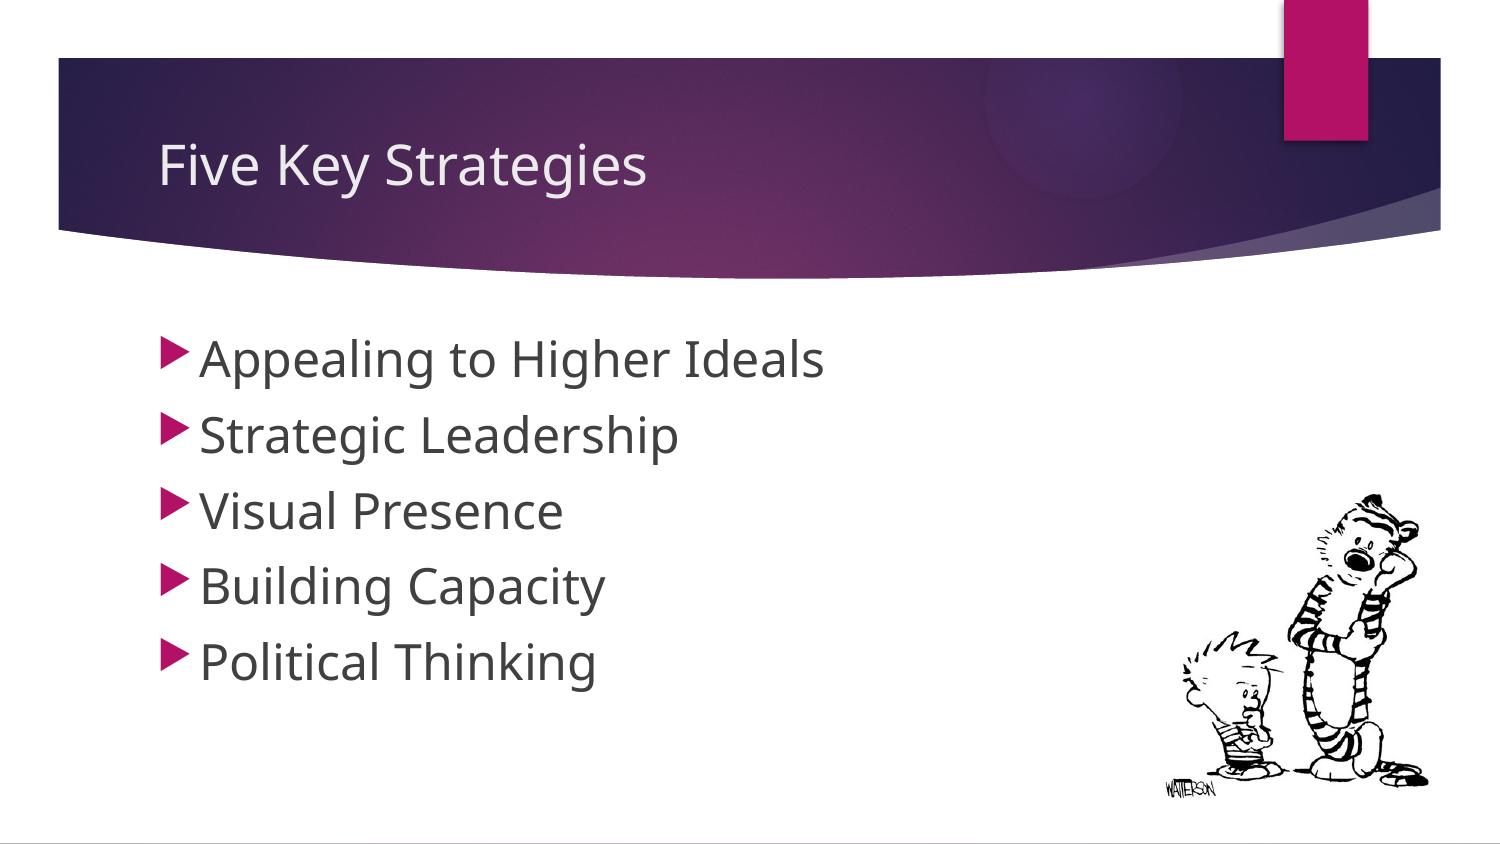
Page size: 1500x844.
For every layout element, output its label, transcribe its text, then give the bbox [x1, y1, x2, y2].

title Five Key Strategies [142, 119, 1220, 207]
list Appealing to Higher Ideals Strategic Leadership Visual Presence Building Capacity Political Thinking [142, 320, 1228, 741]
picture [1143, 483, 1449, 830]
